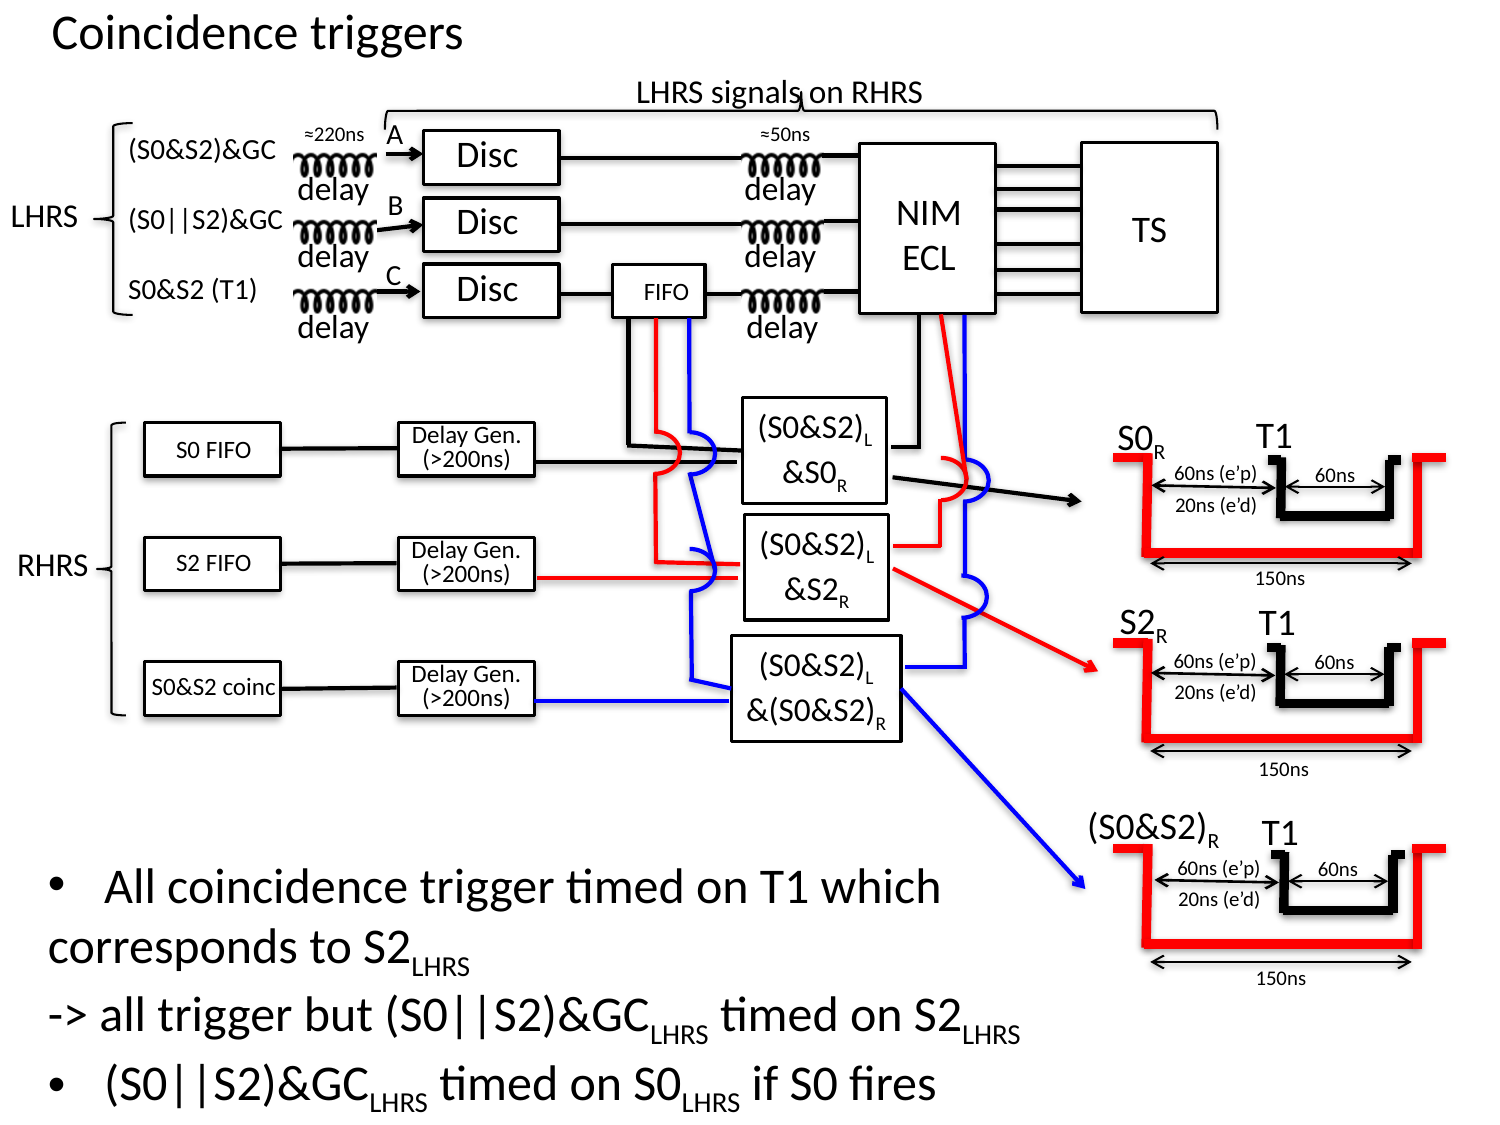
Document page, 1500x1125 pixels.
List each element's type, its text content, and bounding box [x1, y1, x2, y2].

text_box delay [282, 226, 370, 282]
text_box * We were originally setting up the fake signal for coinc trigger this way (we forgot to include the pmt delays) [734, 159, 832, 186]
text_box S0&S2 coinc [136, 663, 291, 709]
text_box FIFO [629, 267, 705, 313]
text_box delay [282, 159, 372, 215]
text_box [689, 587, 709, 593]
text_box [892, 477, 1082, 502]
text_box NIM ECL [881, 180, 977, 286]
text_box S0 FIFO [161, 426, 267, 471]
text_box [1113, 638, 1447, 744]
text_box delay [282, 297, 385, 353]
text_box [941, 456, 958, 475]
text_box [423, 263, 560, 318]
text_box [144, 422, 281, 477]
picture [293, 212, 377, 248]
text_box B [372, 179, 419, 224]
picture [740, 146, 824, 181]
text_box Disc [441, 135, 534, 183]
text_box S2 FIFO [161, 539, 267, 585]
text_box [612, 263, 706, 318]
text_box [1113, 843, 1447, 949]
text_box 150ns [1151, 968, 1411, 997]
text_box Delay Gen. (>200ns) [396, 531, 537, 595]
text_box 150ns [1149, 569, 1410, 597]
picture [293, 146, 377, 181]
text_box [1150, 672, 1276, 676]
text_box [689, 573, 717, 577]
text_box (S0&S2)L &S0R [742, 397, 887, 504]
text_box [654, 561, 741, 565]
text_box [689, 454, 718, 461]
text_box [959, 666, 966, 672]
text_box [902, 683, 1086, 890]
text_box [654, 454, 682, 461]
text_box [1113, 452, 1447, 558]
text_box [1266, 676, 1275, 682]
text_box T1 [1241, 403, 1309, 451]
text_box A [371, 108, 419, 159]
text_box [859, 142, 996, 314]
text_box C [370, 248, 417, 291]
text_box 150ns [1151, 957, 1411, 961]
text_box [1151, 485, 1277, 489]
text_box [1266, 644, 1402, 707]
text_box T1 [1243, 591, 1311, 637]
text_box S0 [1267, 489, 1276, 494]
text_box (S0&S2)L &(S0&S2)R [731, 635, 901, 742]
text_box delay [729, 166, 832, 215]
text_box Disc [441, 190, 534, 250]
text_box [690, 471, 708, 477]
text_box [971, 458, 991, 475]
text_box [94, 420, 126, 718]
text_box TS [1081, 142, 1218, 314]
text_box 150ns [1153, 755, 1414, 789]
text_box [1154, 856, 1407, 919]
text_box delay [380, 159, 385, 179]
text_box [1267, 457, 1402, 520]
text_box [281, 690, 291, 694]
text_box [689, 430, 715, 444]
text_box [144, 709, 281, 716]
text_box LHRS [0, 186, 94, 241]
text_box (S0&S2)R [1072, 794, 1235, 906]
text_box [654, 429, 681, 444]
text_box delay [731, 302, 834, 353]
text_box S0R [1102, 405, 1181, 472]
text_box Delay Gen. (>200ns) [397, 416, 537, 480]
text_box ≈220ns [289, 113, 371, 149]
text_box LHRS signals on RHRS [621, 63, 939, 118]
picture [740, 281, 824, 317]
picture [740, 212, 824, 248]
text_box t1 + 31ns [1151, 461, 1404, 524]
text_box RHRS [2, 535, 104, 591]
text_box Disc [441, 256, 534, 316]
text_box (S0&S2)&GC (S0||S2)&GC S0&S2 (T1) [137, 123, 291, 313]
text_box [144, 537, 281, 592]
text_box Coincidence triggers [36, 0, 479, 68]
text_box S2R [1104, 589, 1183, 701]
text_box (S0&S2)L &S2R [744, 514, 889, 621]
text_box Delay Gen. (>200ns) [396, 656, 537, 719]
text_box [733, 226, 832, 254]
text_box [423, 135, 560, 185]
text_box ≈50ns [745, 135, 826, 147]
text_box [91, 120, 133, 318]
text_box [892, 568, 1099, 672]
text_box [1154, 879, 1280, 883]
picture [293, 281, 377, 317]
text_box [733, 297, 834, 322]
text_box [1270, 851, 1405, 914]
text_box delay [729, 232, 832, 282]
text_box T1 [1246, 800, 1314, 842]
text_box [689, 547, 715, 560]
text_box All coincidence trigger timed on T1 which corresponds to S2LHRS -> all trigger but (S0||S2)&GCLHRS timed on S2LHRS (S0||S2)&GCLHRS timed on S0LHRS if S0 fires [33, 846, 1036, 1125]
text_box [659, 471, 672, 476]
text_box [423, 197, 560, 252]
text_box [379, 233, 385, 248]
text_box [382, 108, 1220, 130]
text_box t1 + 31ns [1150, 649, 1404, 714]
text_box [1270, 883, 1279, 889]
